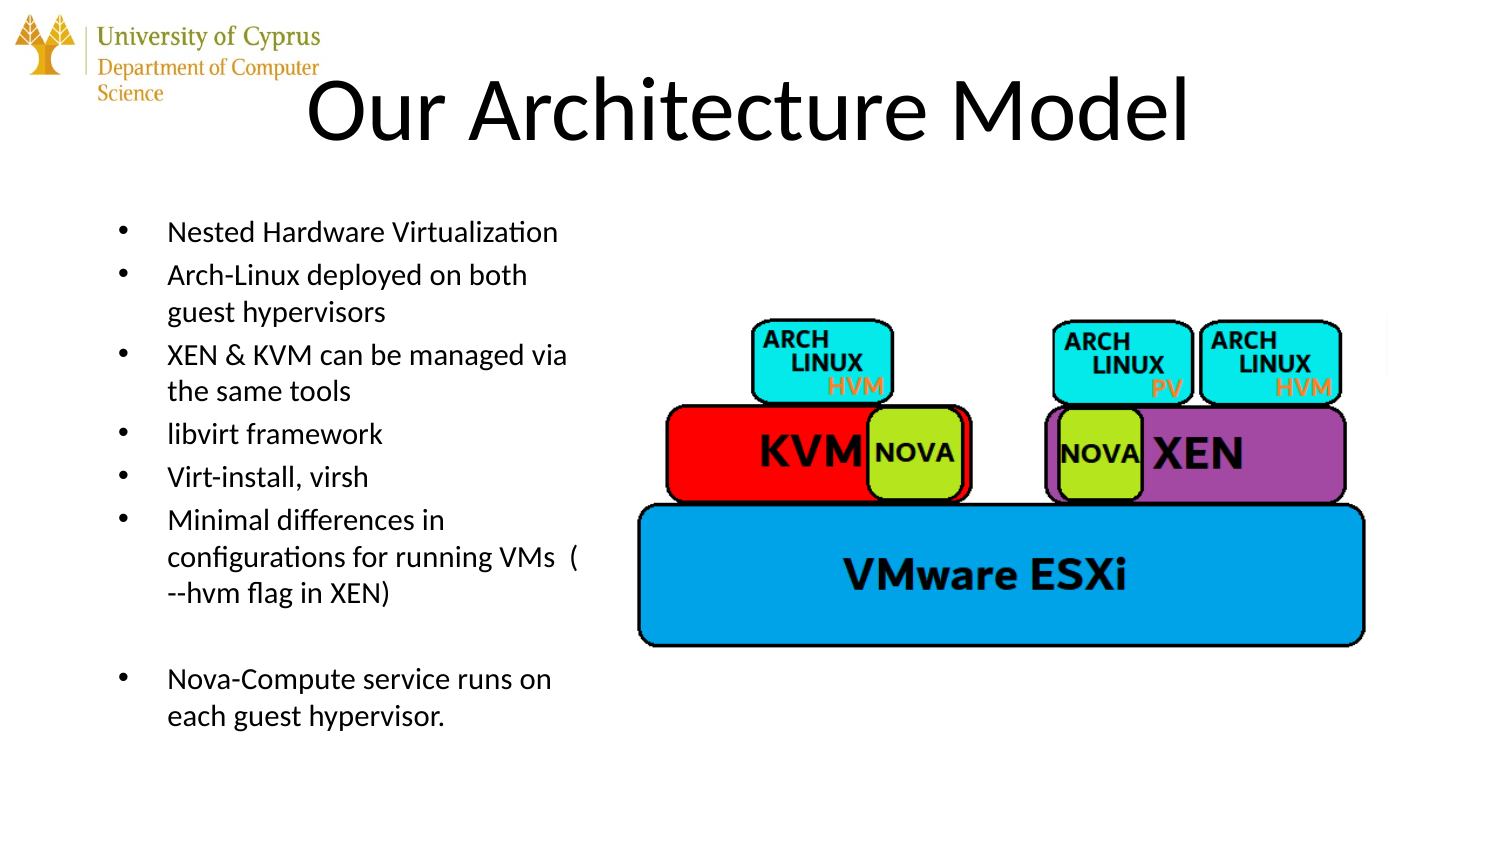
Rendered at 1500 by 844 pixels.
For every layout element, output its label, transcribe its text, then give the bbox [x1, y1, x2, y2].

title Our Architecture Model [75, 33, 1425, 175]
picture [0, 0, 340, 131]
picture [594, 282, 1457, 699]
list Nested Hardware Virtualization Arch-Linux deployed on both guest hypervisors XEN & KVM can be managed via the same tools libvirt framework Virt-install, virsh Minimal differences in configurations for running VMs ( --hvm flag in XEN) Nova-Compute service runs on each guest hypervisor. [103, 204, 595, 777]
